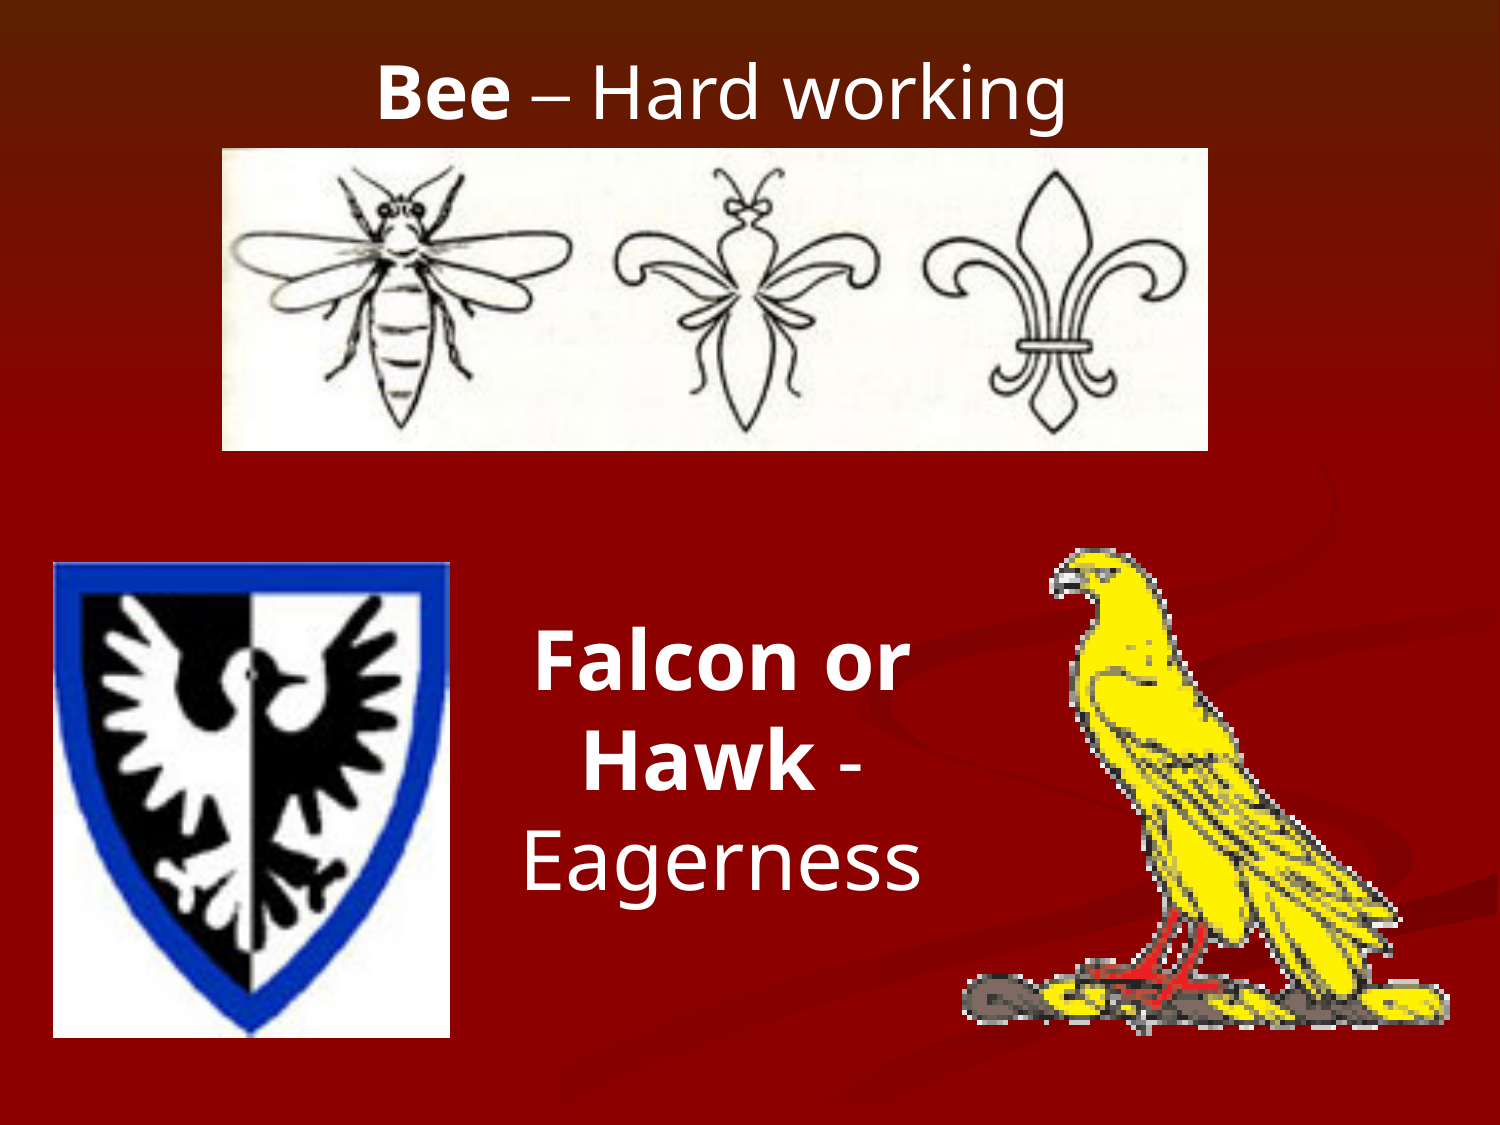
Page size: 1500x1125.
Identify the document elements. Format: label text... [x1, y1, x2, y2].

text_box Falcon or Hawk - Eagerness [455, 600, 957, 915]
picture [53, 562, 451, 1039]
text_box Bee – Hard working [221, 37, 1222, 223]
picture [222, 148, 1208, 451]
picture [962, 548, 1451, 1037]
